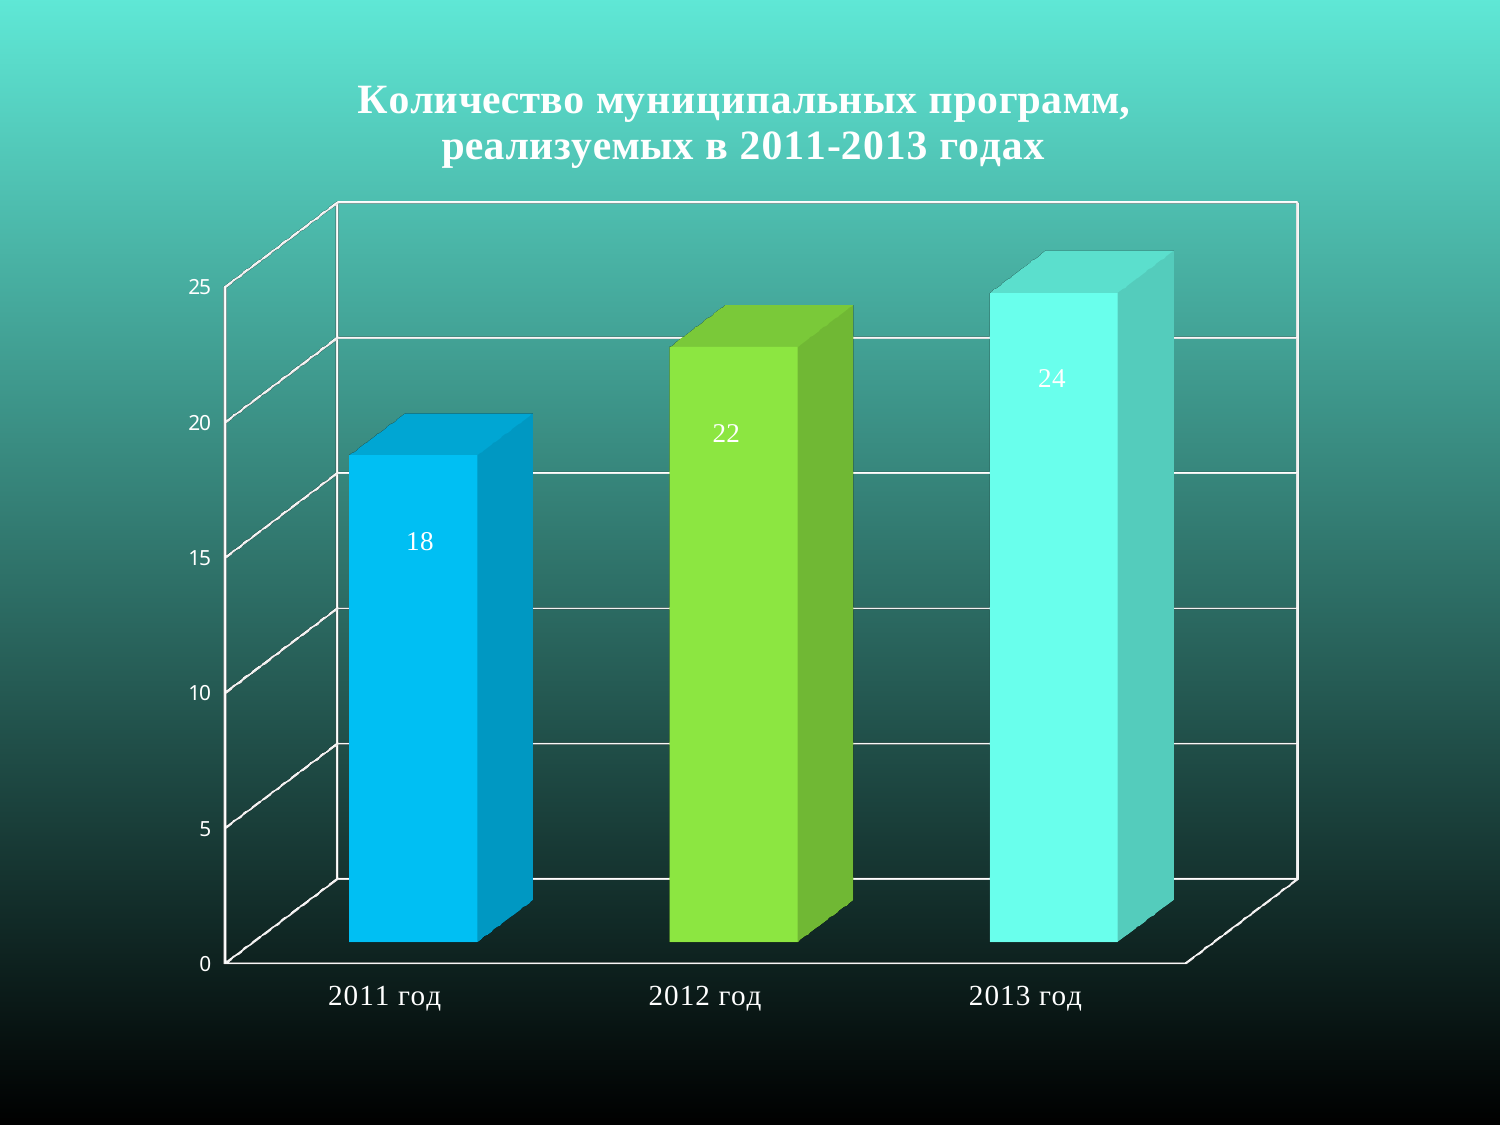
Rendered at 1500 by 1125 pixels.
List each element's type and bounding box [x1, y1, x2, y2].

chart [163, 34, 1325, 1032]
